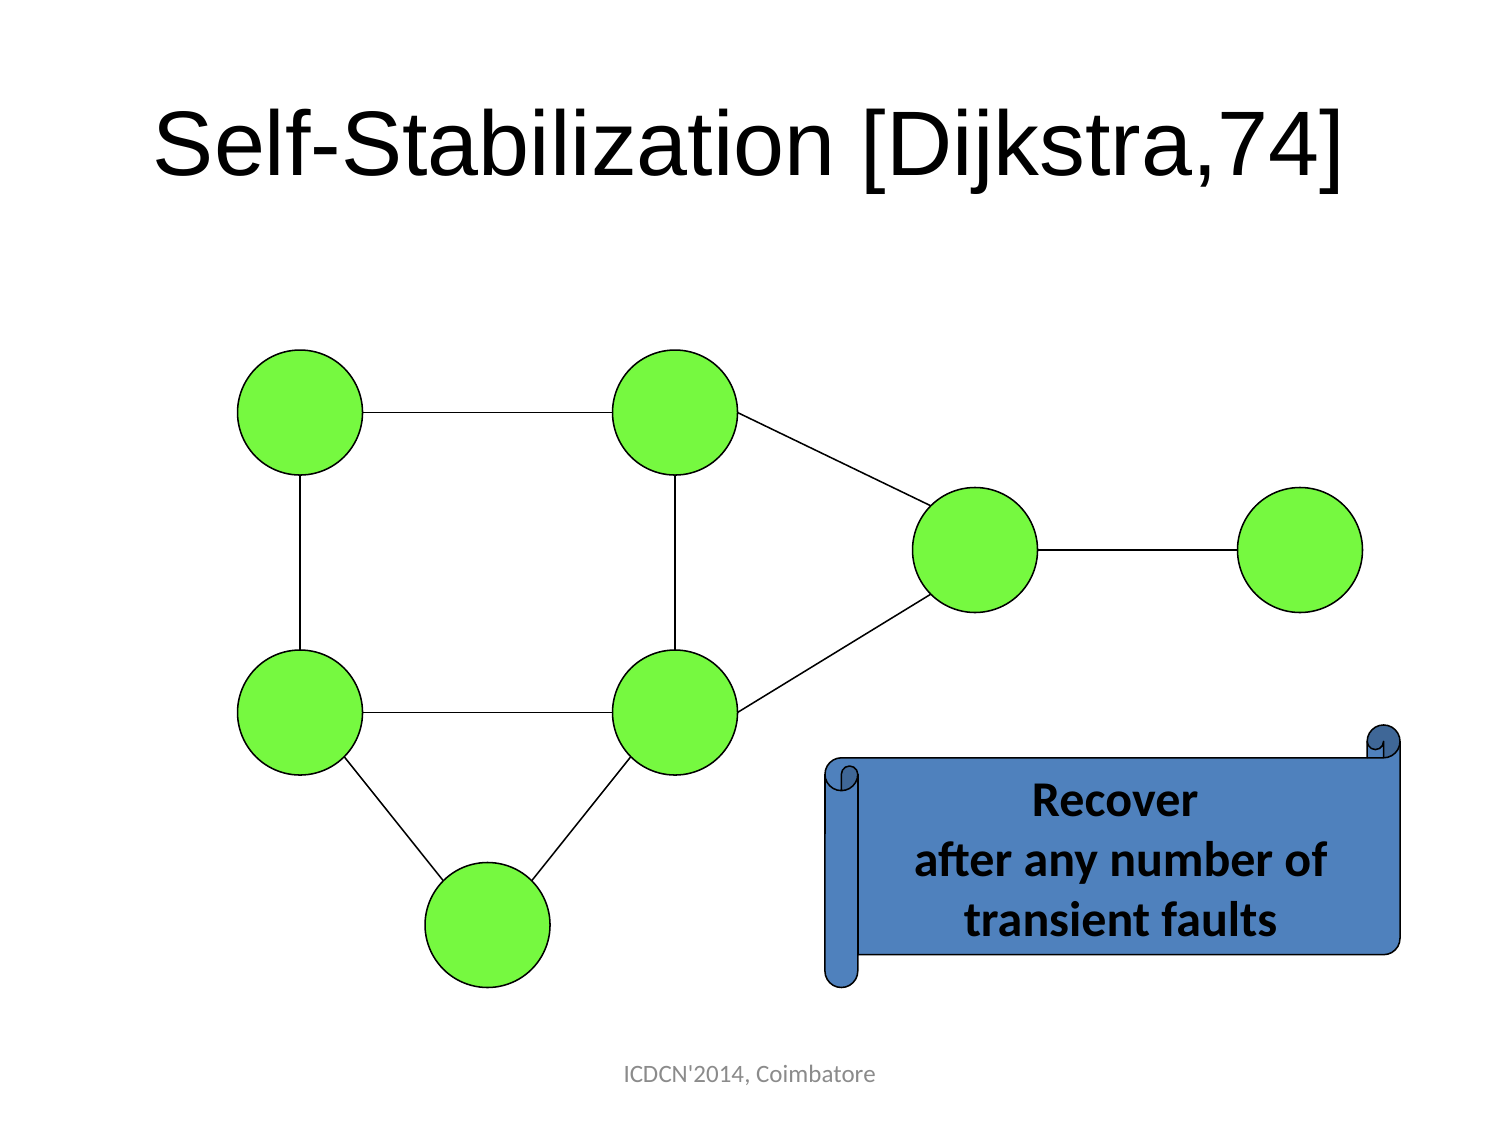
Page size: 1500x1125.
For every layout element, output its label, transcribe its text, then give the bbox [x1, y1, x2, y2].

text_box [612, 650, 738, 776]
text_box [1237, 487, 1363, 613]
footer ICDCN'2014, Coimbatore [512, 1042, 988, 1103]
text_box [519, 768, 644, 869]
text_box [237, 650, 363, 776]
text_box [331, 768, 456, 869]
text_box Recover after any number of transient faults [824, 724, 1401, 988]
text_box [425, 862, 551, 988]
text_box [737, 412, 931, 506]
title Self-Stabilization [Dijkstra,74] [75, 45, 1425, 233]
text_box [912, 487, 1038, 613]
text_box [774, 556, 894, 751]
text_box [612, 350, 738, 476]
text_box [237, 350, 363, 476]
